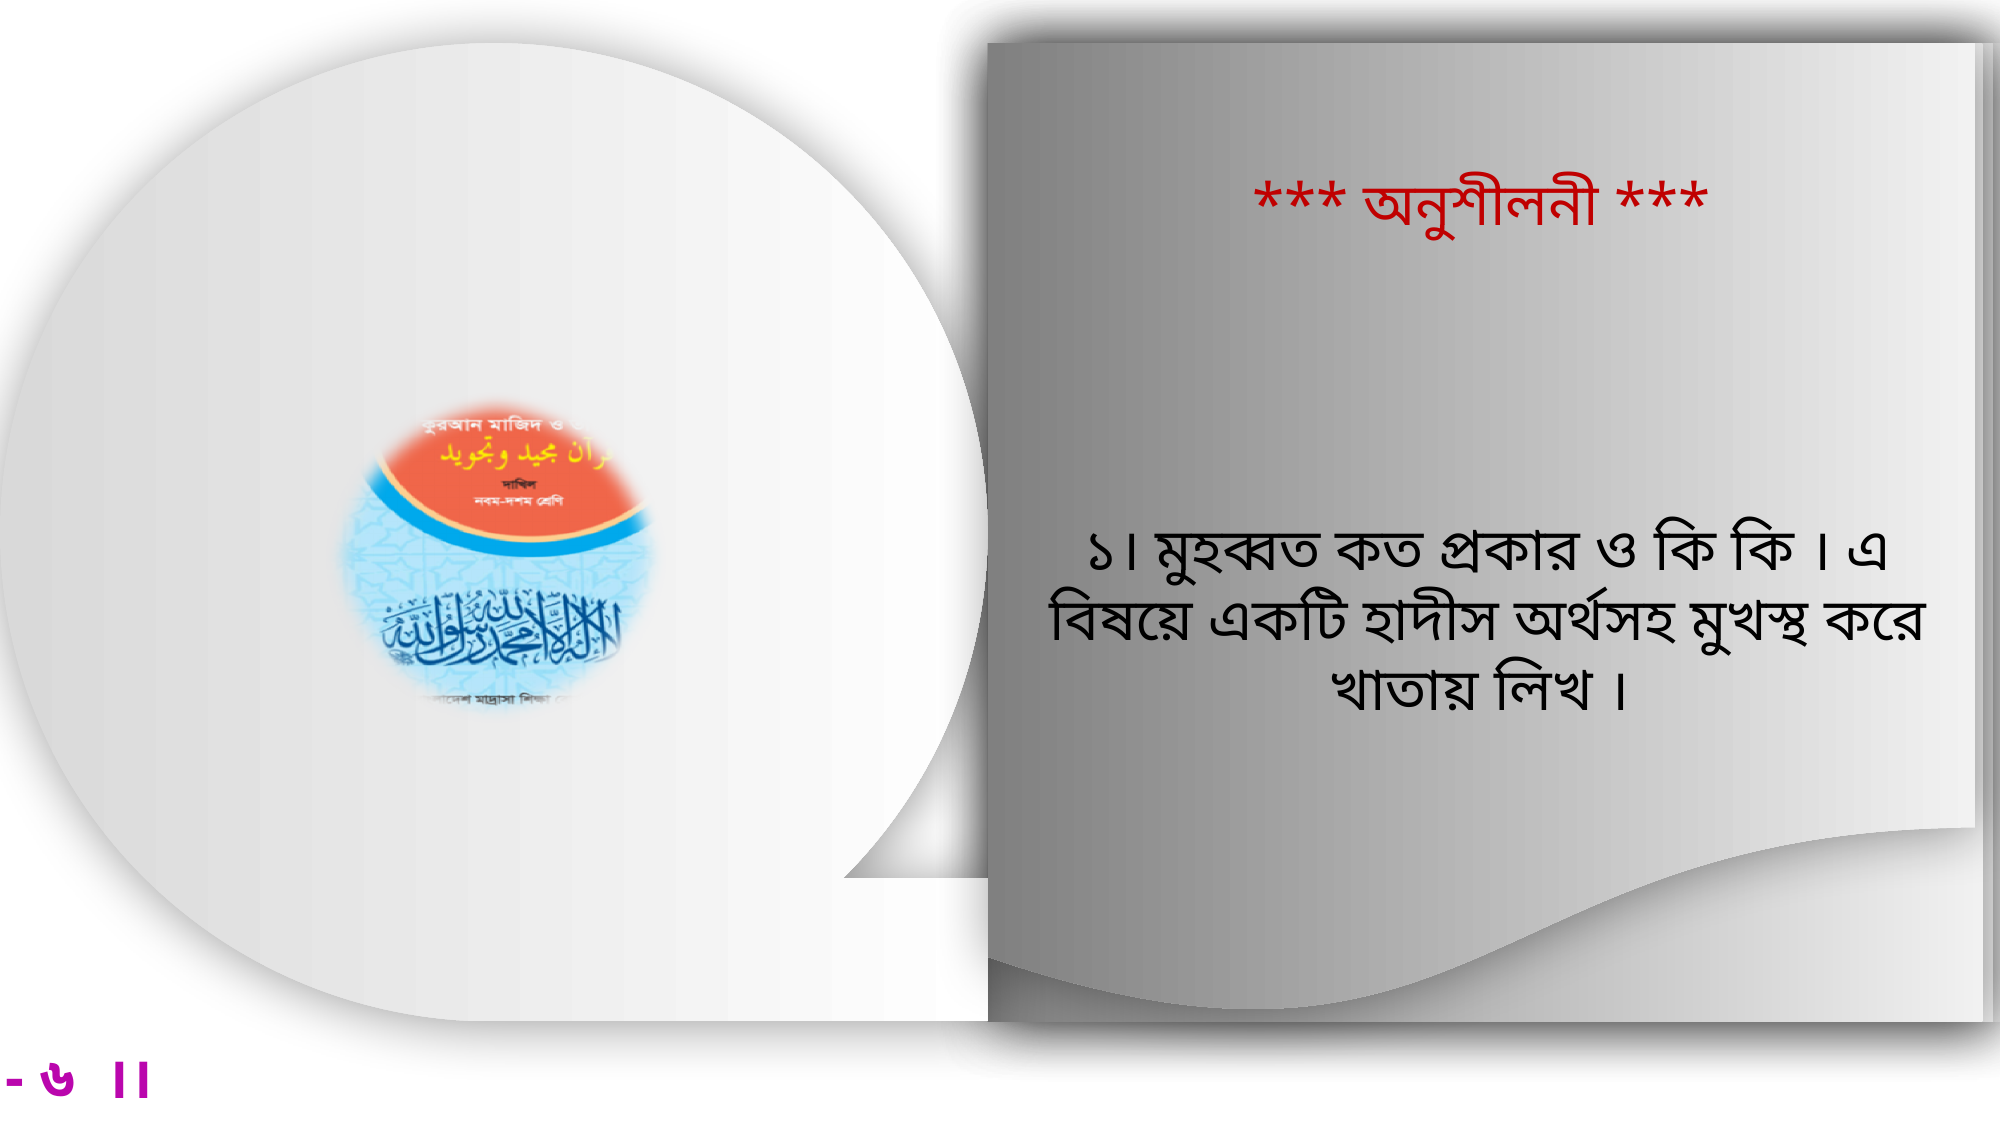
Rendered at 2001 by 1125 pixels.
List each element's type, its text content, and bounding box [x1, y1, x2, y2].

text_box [0, 43, 2000, 1022]
text_box নবম - দশম শ্রেণি ।। কুরআন মাজিদ ও তাজভিদ ।। পর্ব - ৬ ।। [0, 1032, 168, 1118]
picture [324, 390, 668, 725]
